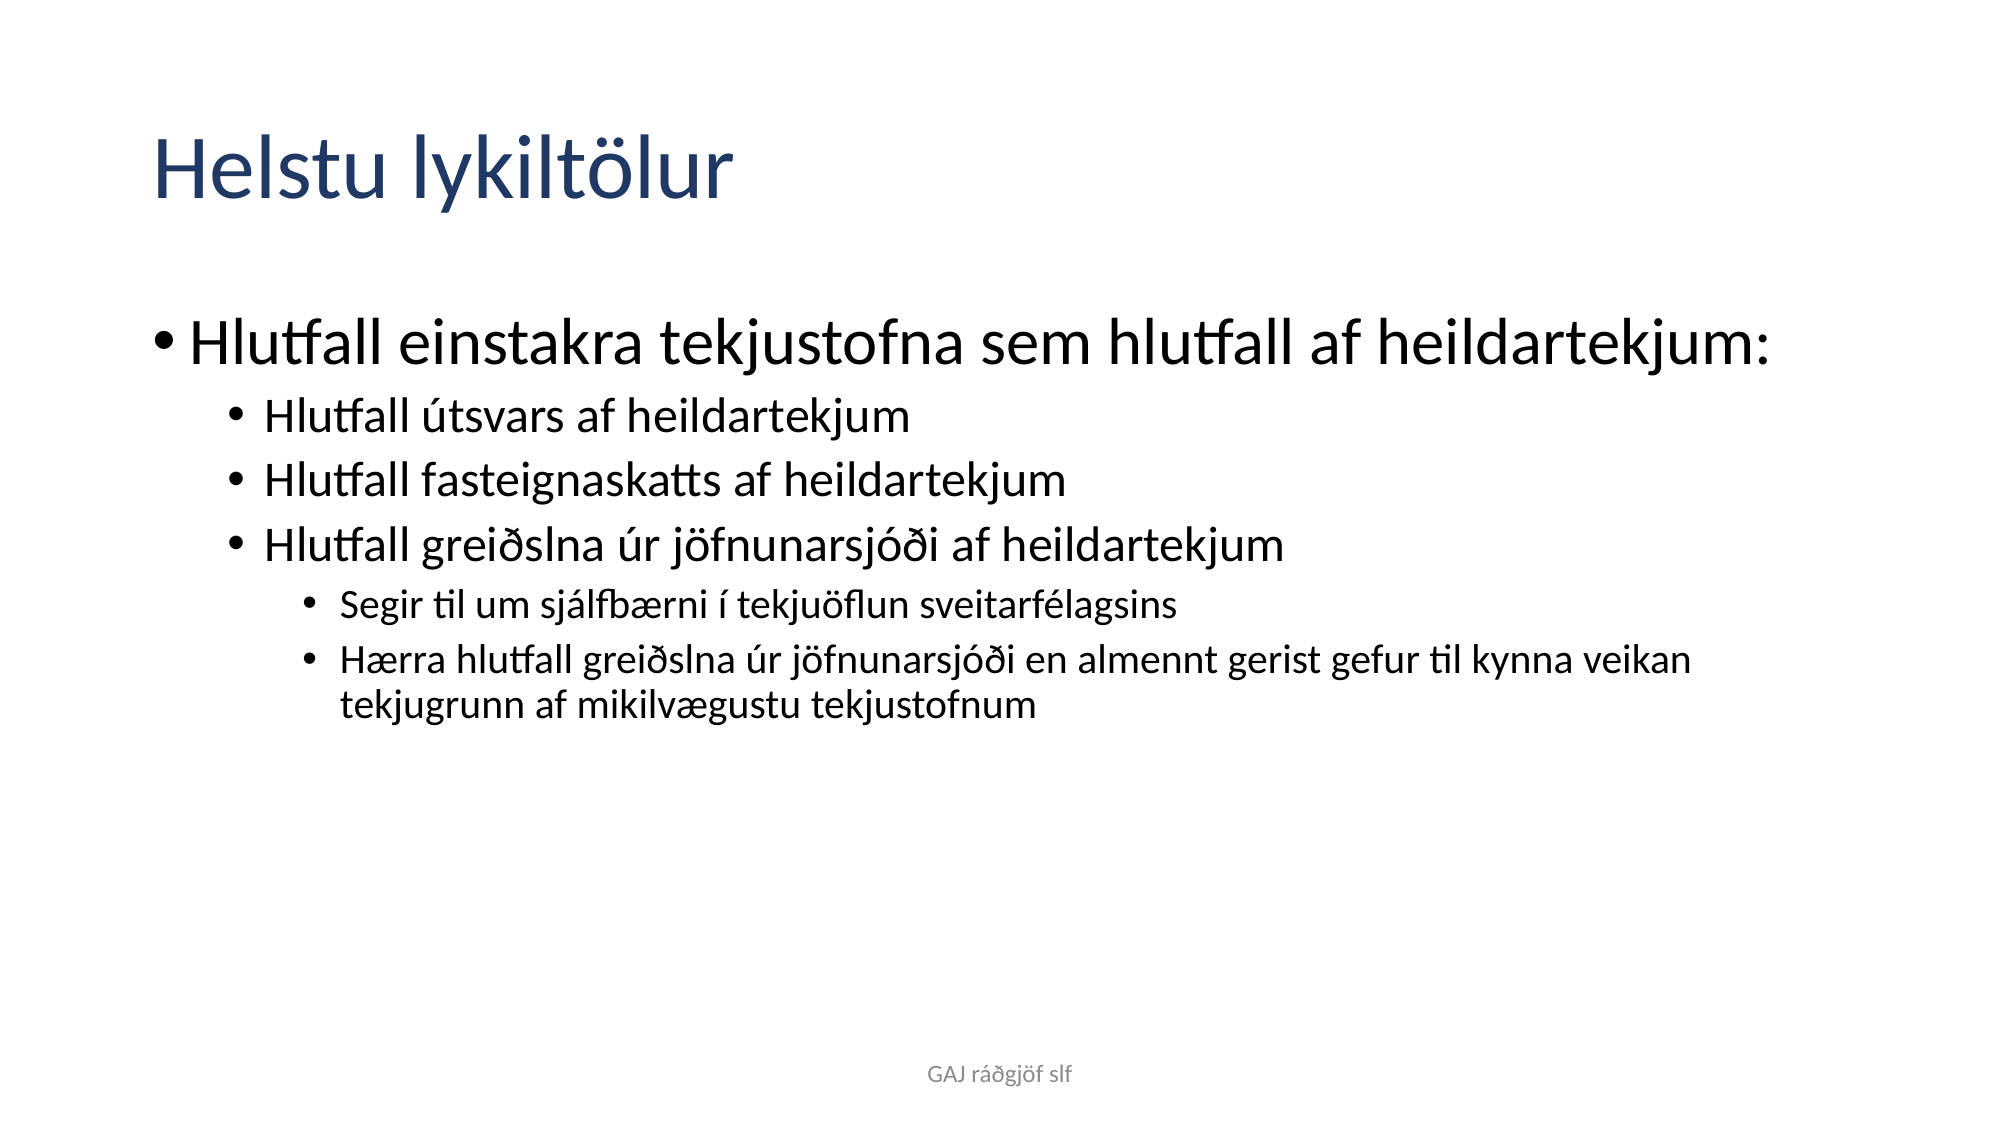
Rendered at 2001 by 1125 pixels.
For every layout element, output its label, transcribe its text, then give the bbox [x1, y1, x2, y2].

list Hlutfall einstakra tekjustofna sem hlutfall af heildartekjum: Hlutfall útsvars af heildartekjum Hlutfall fasteignaskatts af heildartekjum Hlutfall greiðslna úr jöfnunarsjóði af heildartekjum Segir til um sjálfbærni í tekjuöflun sveitarfélagsins Hærra hlutfall greiðslna úr jöfnunarsjóði en almennt gerist gefur til kynna veikan tekjugrunn af mikilvægustu tekjustofnum [137, 299, 1863, 1014]
title Helstu lykiltölur [137, 59, 1863, 278]
footer GAJ ráðgjöf slf [662, 1042, 1338, 1103]
